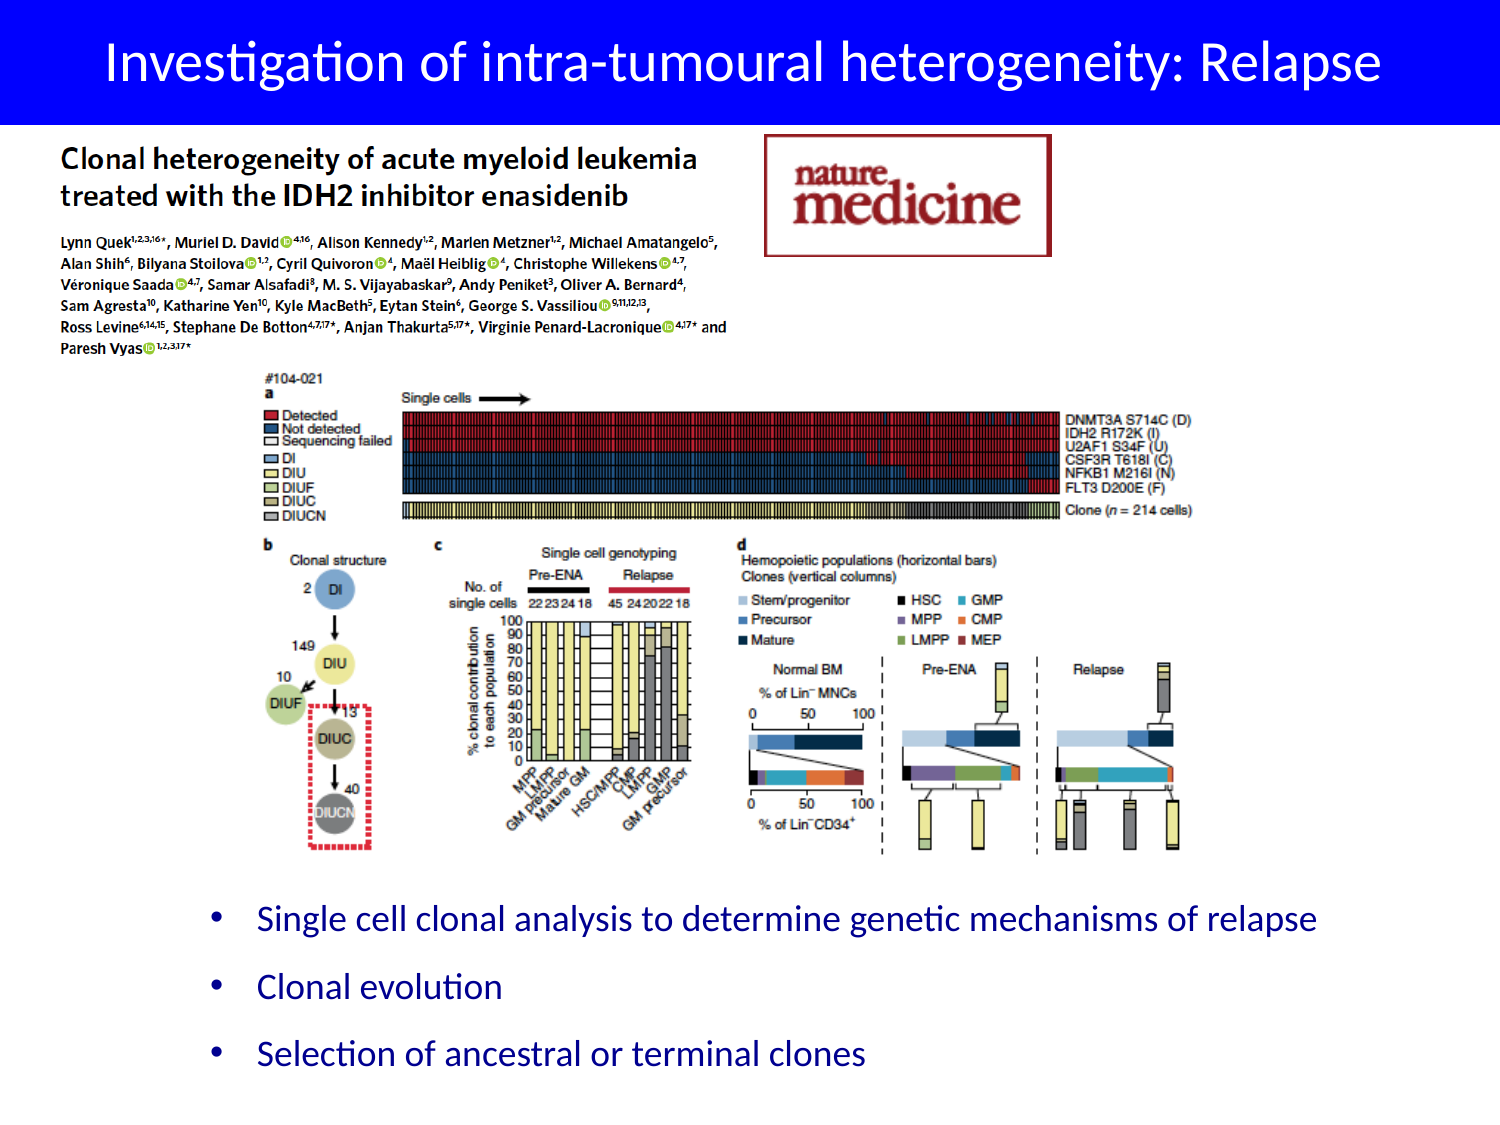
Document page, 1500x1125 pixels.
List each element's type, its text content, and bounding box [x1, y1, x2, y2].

picture [764, 134, 1053, 257]
text_box [0, 0, 1500, 125]
picture [51, 134, 1209, 865]
text_box Single cell clonal analysis to determine genetic mechanisms of relapse Clonal evolution Selection of ancestral or terminal clones [195, 864, 1334, 1082]
text_box Investigation of intra-tumoural heterogeneity: Relapse [89, 15, 1398, 101]
